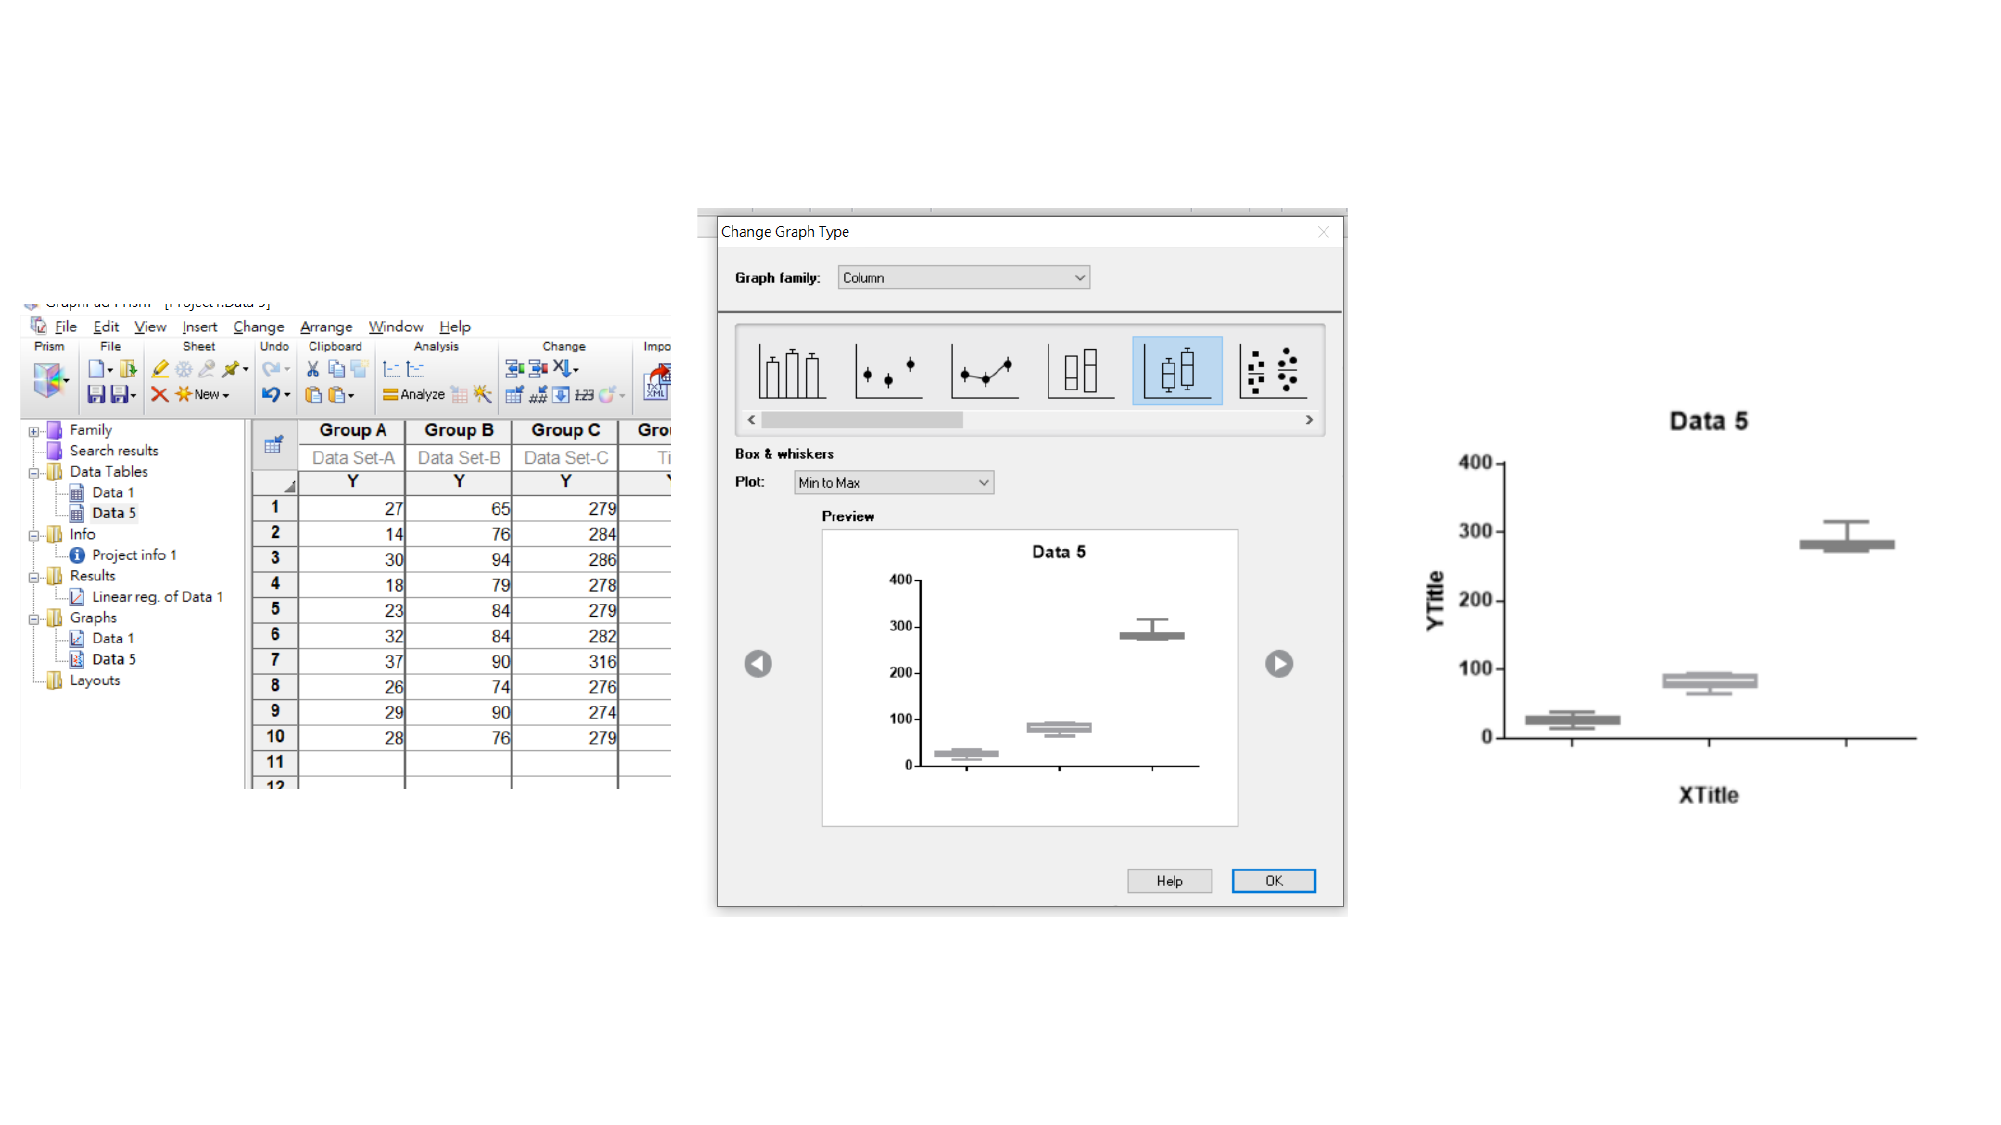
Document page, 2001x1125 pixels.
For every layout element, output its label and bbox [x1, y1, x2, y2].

picture [1361, 332, 1999, 854]
picture [20, 304, 671, 789]
picture [697, 208, 1348, 917]
